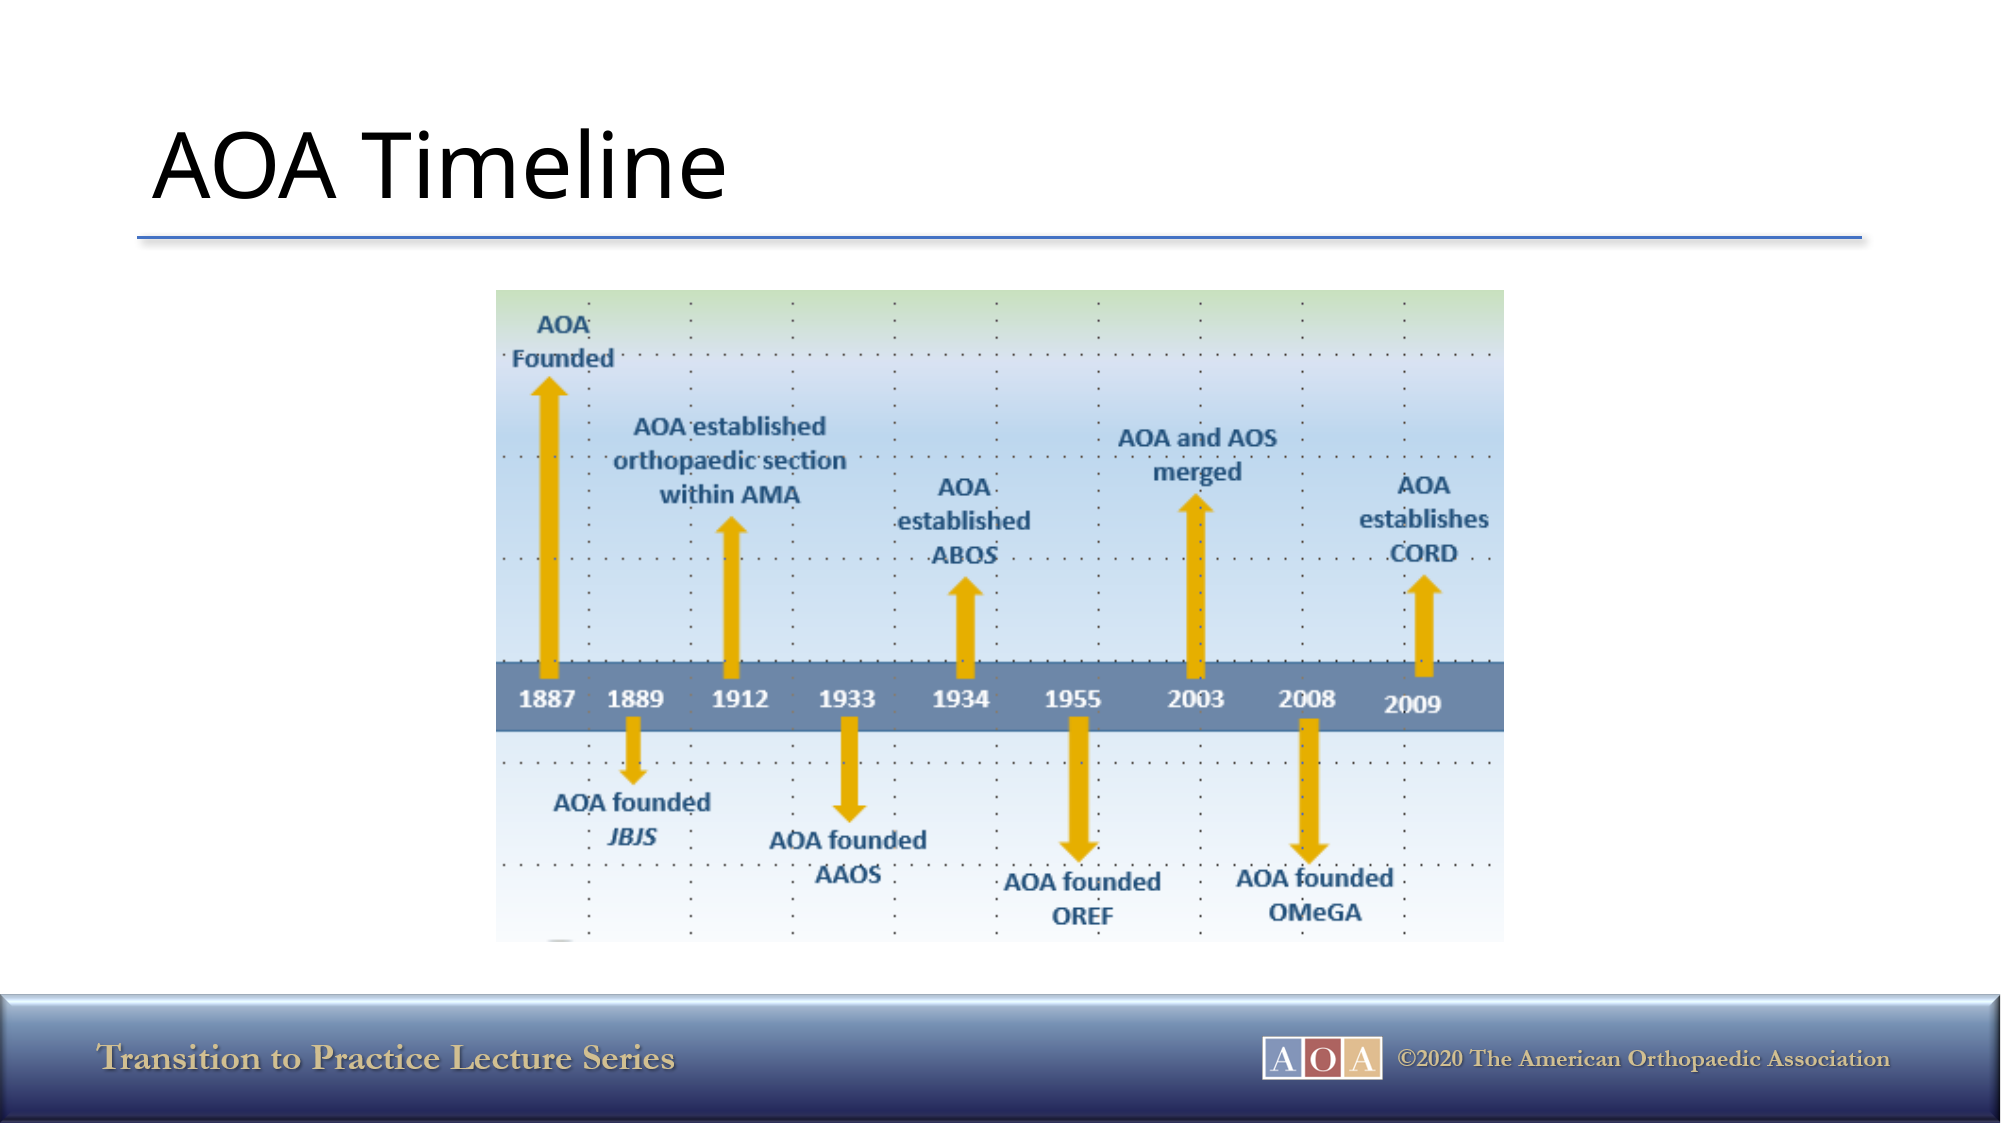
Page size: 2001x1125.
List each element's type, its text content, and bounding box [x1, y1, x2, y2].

title AOA Timeline [137, 59, 1863, 278]
picture [495, 290, 1504, 942]
picture [0, 992, 2001, 1125]
